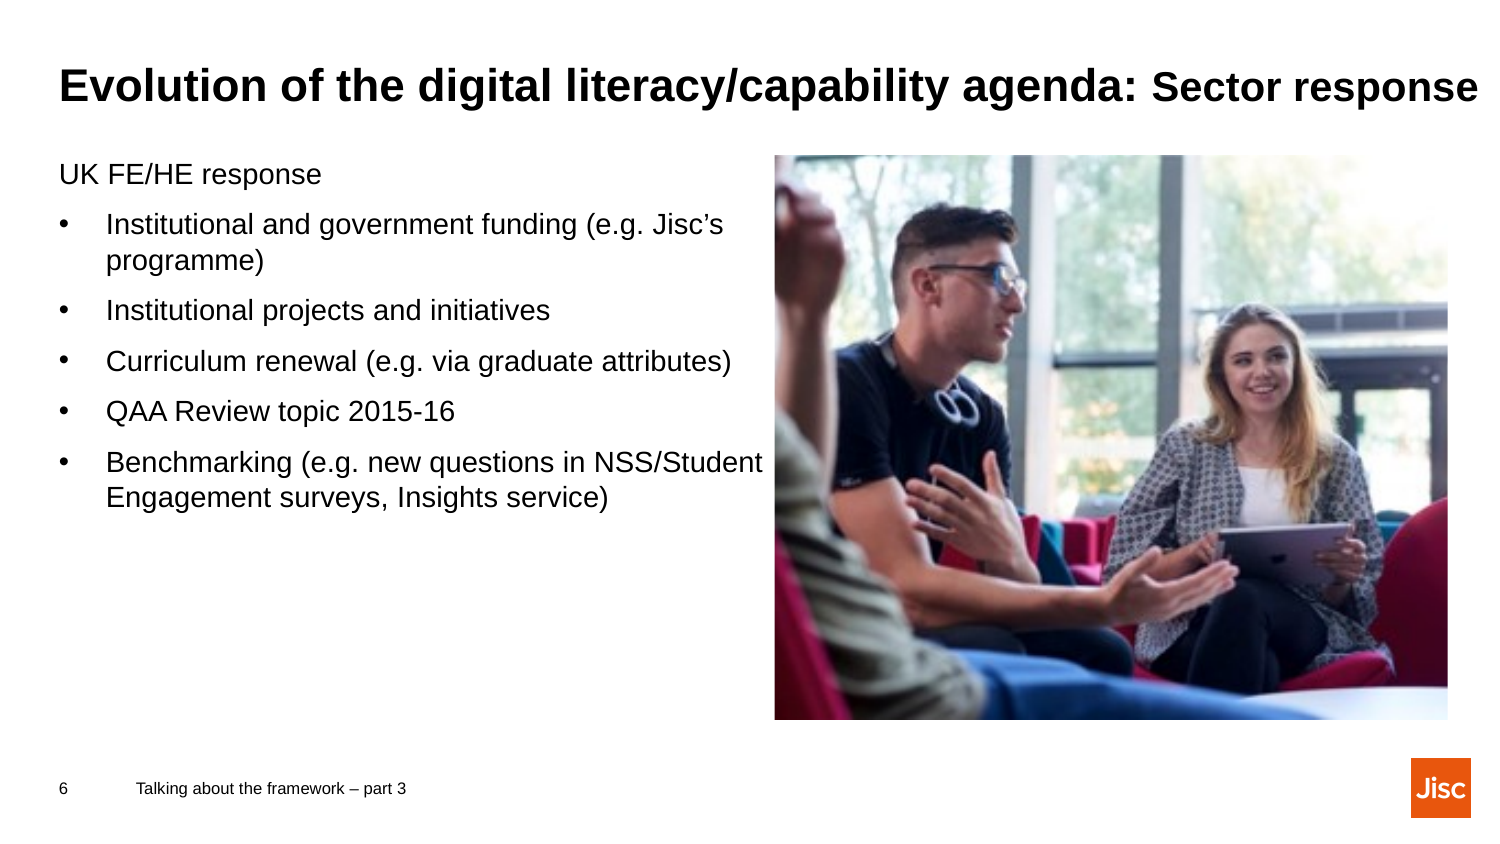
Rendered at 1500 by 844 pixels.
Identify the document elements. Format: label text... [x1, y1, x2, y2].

picture [774, 155, 1448, 721]
slide_number 6 [58, 758, 92, 818]
picture [1411, 758, 1471, 818]
footer Talking about the framework – part 3 [135, 758, 734, 818]
list UK FE/HE response Institutional and government funding (e.g. Jisc’s programme) Institutional projects and initiatives Curriculum renewal (e.g. via graduate attributes) QAA Review topic 2015-16 Benchmarking (e.g. new questions in NSS/Student Engagement surveys, Insights service) [58, 155, 774, 721]
title Evolution of the digital literacy/capability agenda: Sector response [58, 55, 1500, 112]
